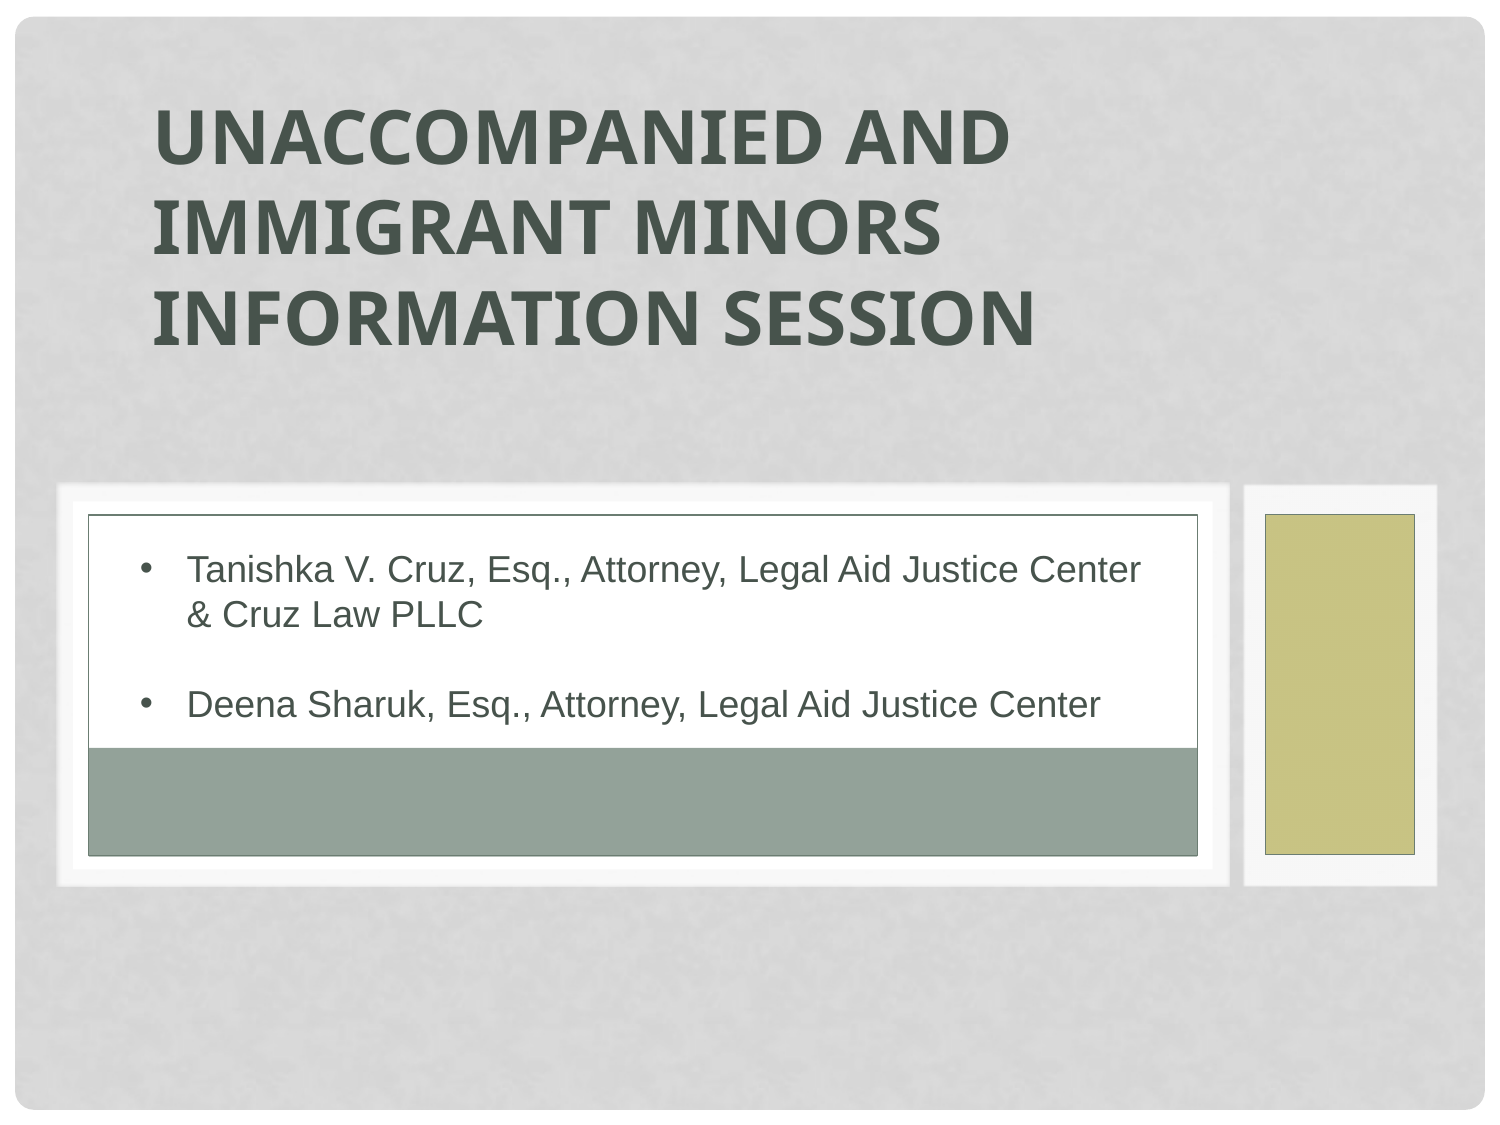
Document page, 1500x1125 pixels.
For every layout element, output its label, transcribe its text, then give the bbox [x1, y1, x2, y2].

title Unaccompanied and immigrant minors Information session [137, 497, 1187, 538]
picture [15, 16, 1485, 1110]
text_box Tanishka V. Cruz, Esq., Attorney, Legal Aid Justice Center & Cruz Law PLLC Deena Sharuk, Esq., Attorney, Legal Aid Justice Center [124, 537, 1163, 733]
